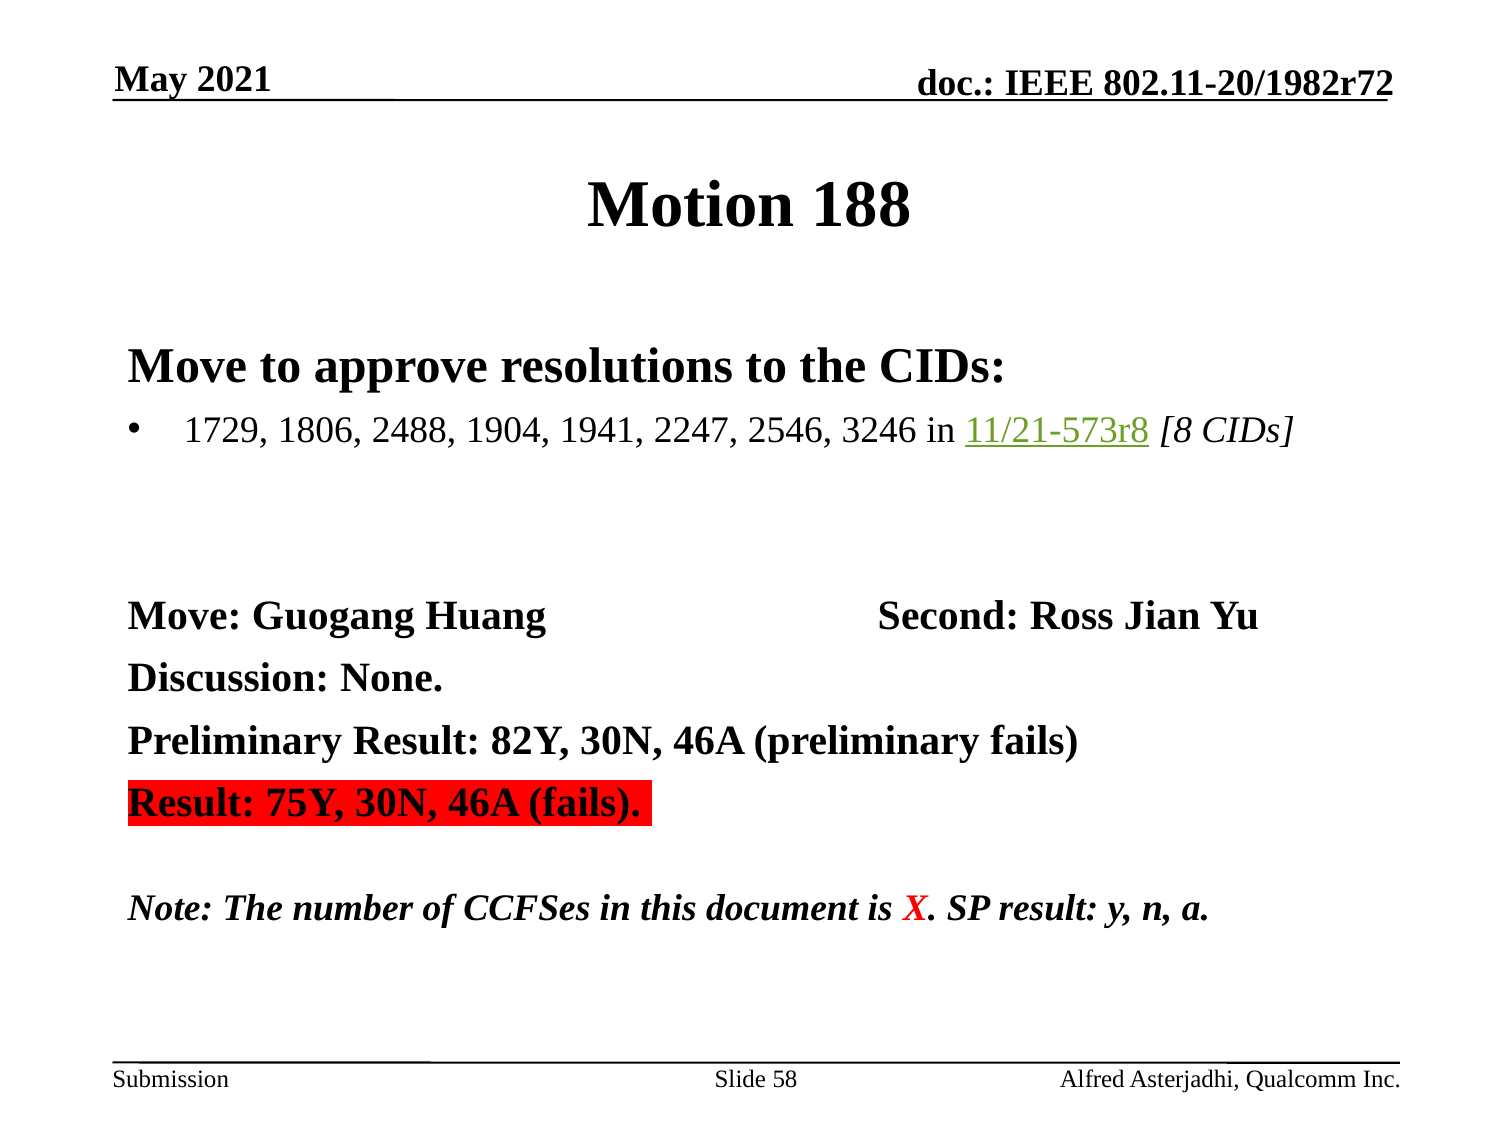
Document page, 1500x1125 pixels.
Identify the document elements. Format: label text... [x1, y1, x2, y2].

title Motion 188 [112, 112, 1388, 288]
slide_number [114, 54, 423, 100]
list Move to approve resolutions to the CIDs: 1729, 1806, 2488, 1904, 1941, 2247, 2546, 3246 in 11/21-573r8 [8 CIDs] Move: Guogang Huang Second: Ross Jian Yu Discussion: None. Preliminary Result: 82Y, 30N, 46A (preliminary fails) Result: 75Y, 30N, 46A (fails). Note: The number of CCFSes in this document is X. SP result: y, n, a. [112, 324, 1388, 1000]
footer Alfred Asterjadhi, Qualcomm Inc. [878, 1061, 1402, 1093]
slide_number Slide 58 [712, 1061, 800, 1123]
